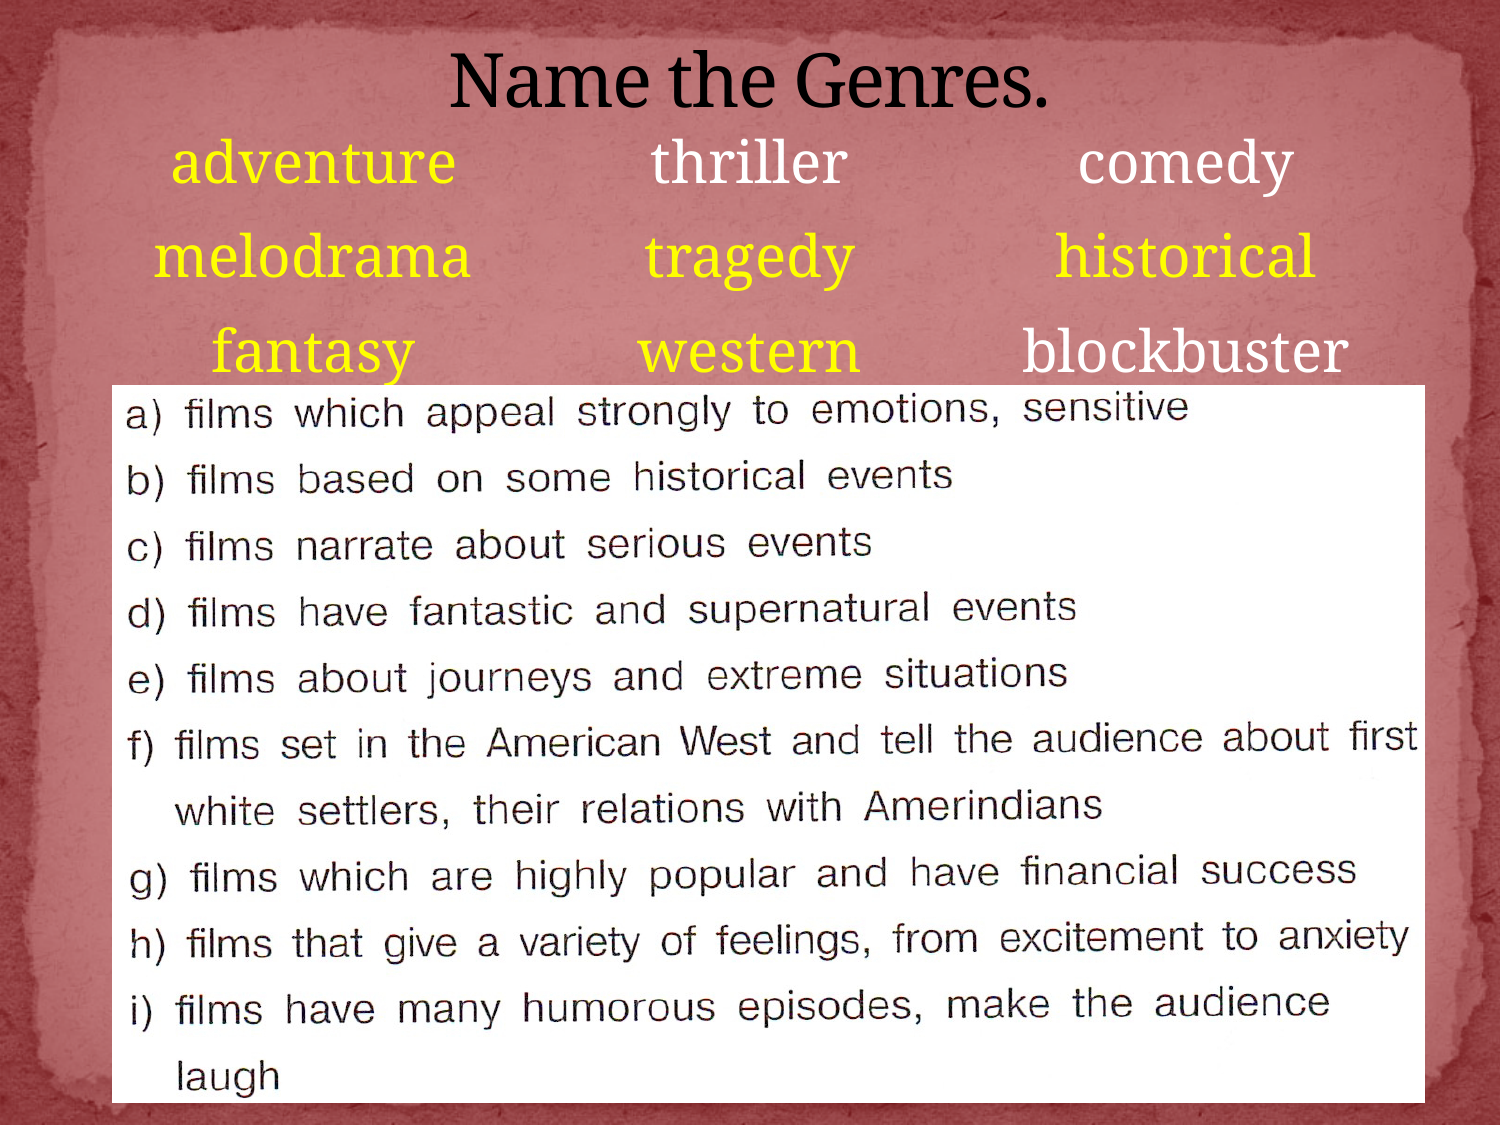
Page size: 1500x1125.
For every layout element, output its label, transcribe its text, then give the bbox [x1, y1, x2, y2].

table_header comedy [968, 114, 1404, 208]
table_cell historical [968, 208, 1404, 302]
table_header thriller [532, 114, 968, 208]
table_cell melodrama [96, 208, 532, 302]
table_cell western [532, 302, 968, 374]
picture [112, 385, 1425, 1103]
table_cell fantasy [96, 302, 532, 397]
table_header adventure [96, 114, 532, 208]
table_cell tragedy [532, 208, 968, 302]
text_box Name the Genres. [74, 24, 1425, 138]
table_cell blockbuster [968, 302, 1404, 374]
